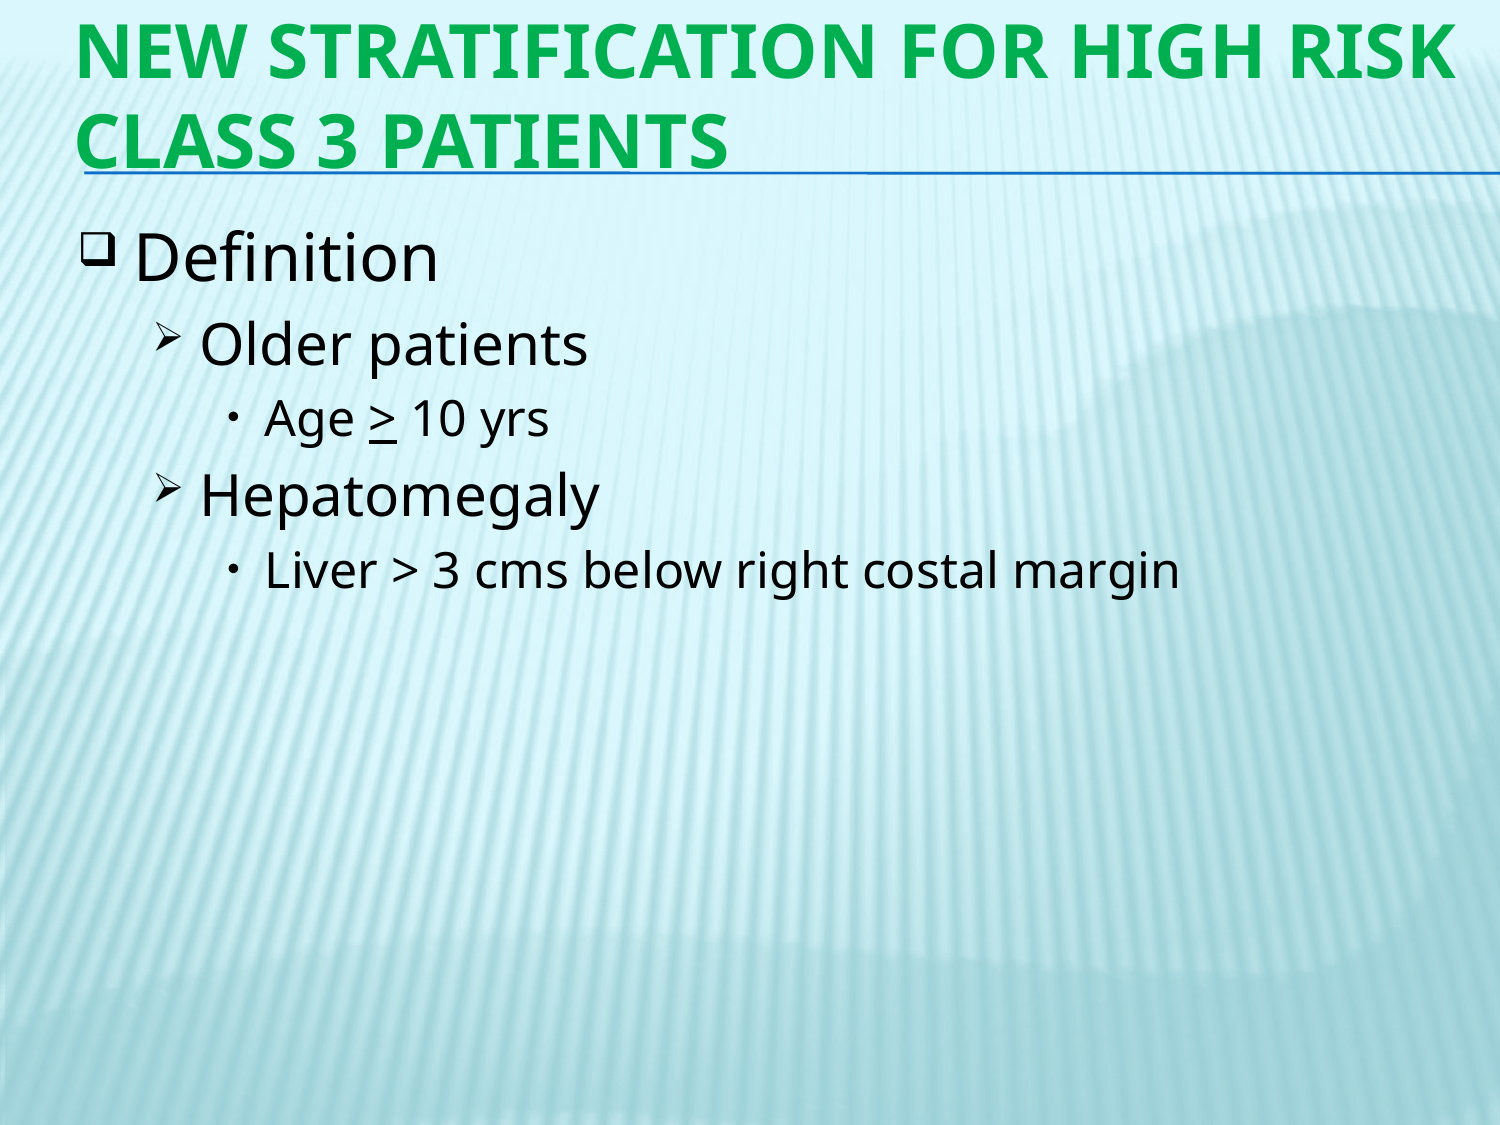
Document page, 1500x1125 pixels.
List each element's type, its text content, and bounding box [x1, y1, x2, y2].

title New Stratification for High Risk Class 3 Patients [58, 24, 1484, 163]
list Definition Older patients Age > 10 yrs Hepatomegaly Liver > 3 cms below right costal margin [62, 207, 1488, 950]
